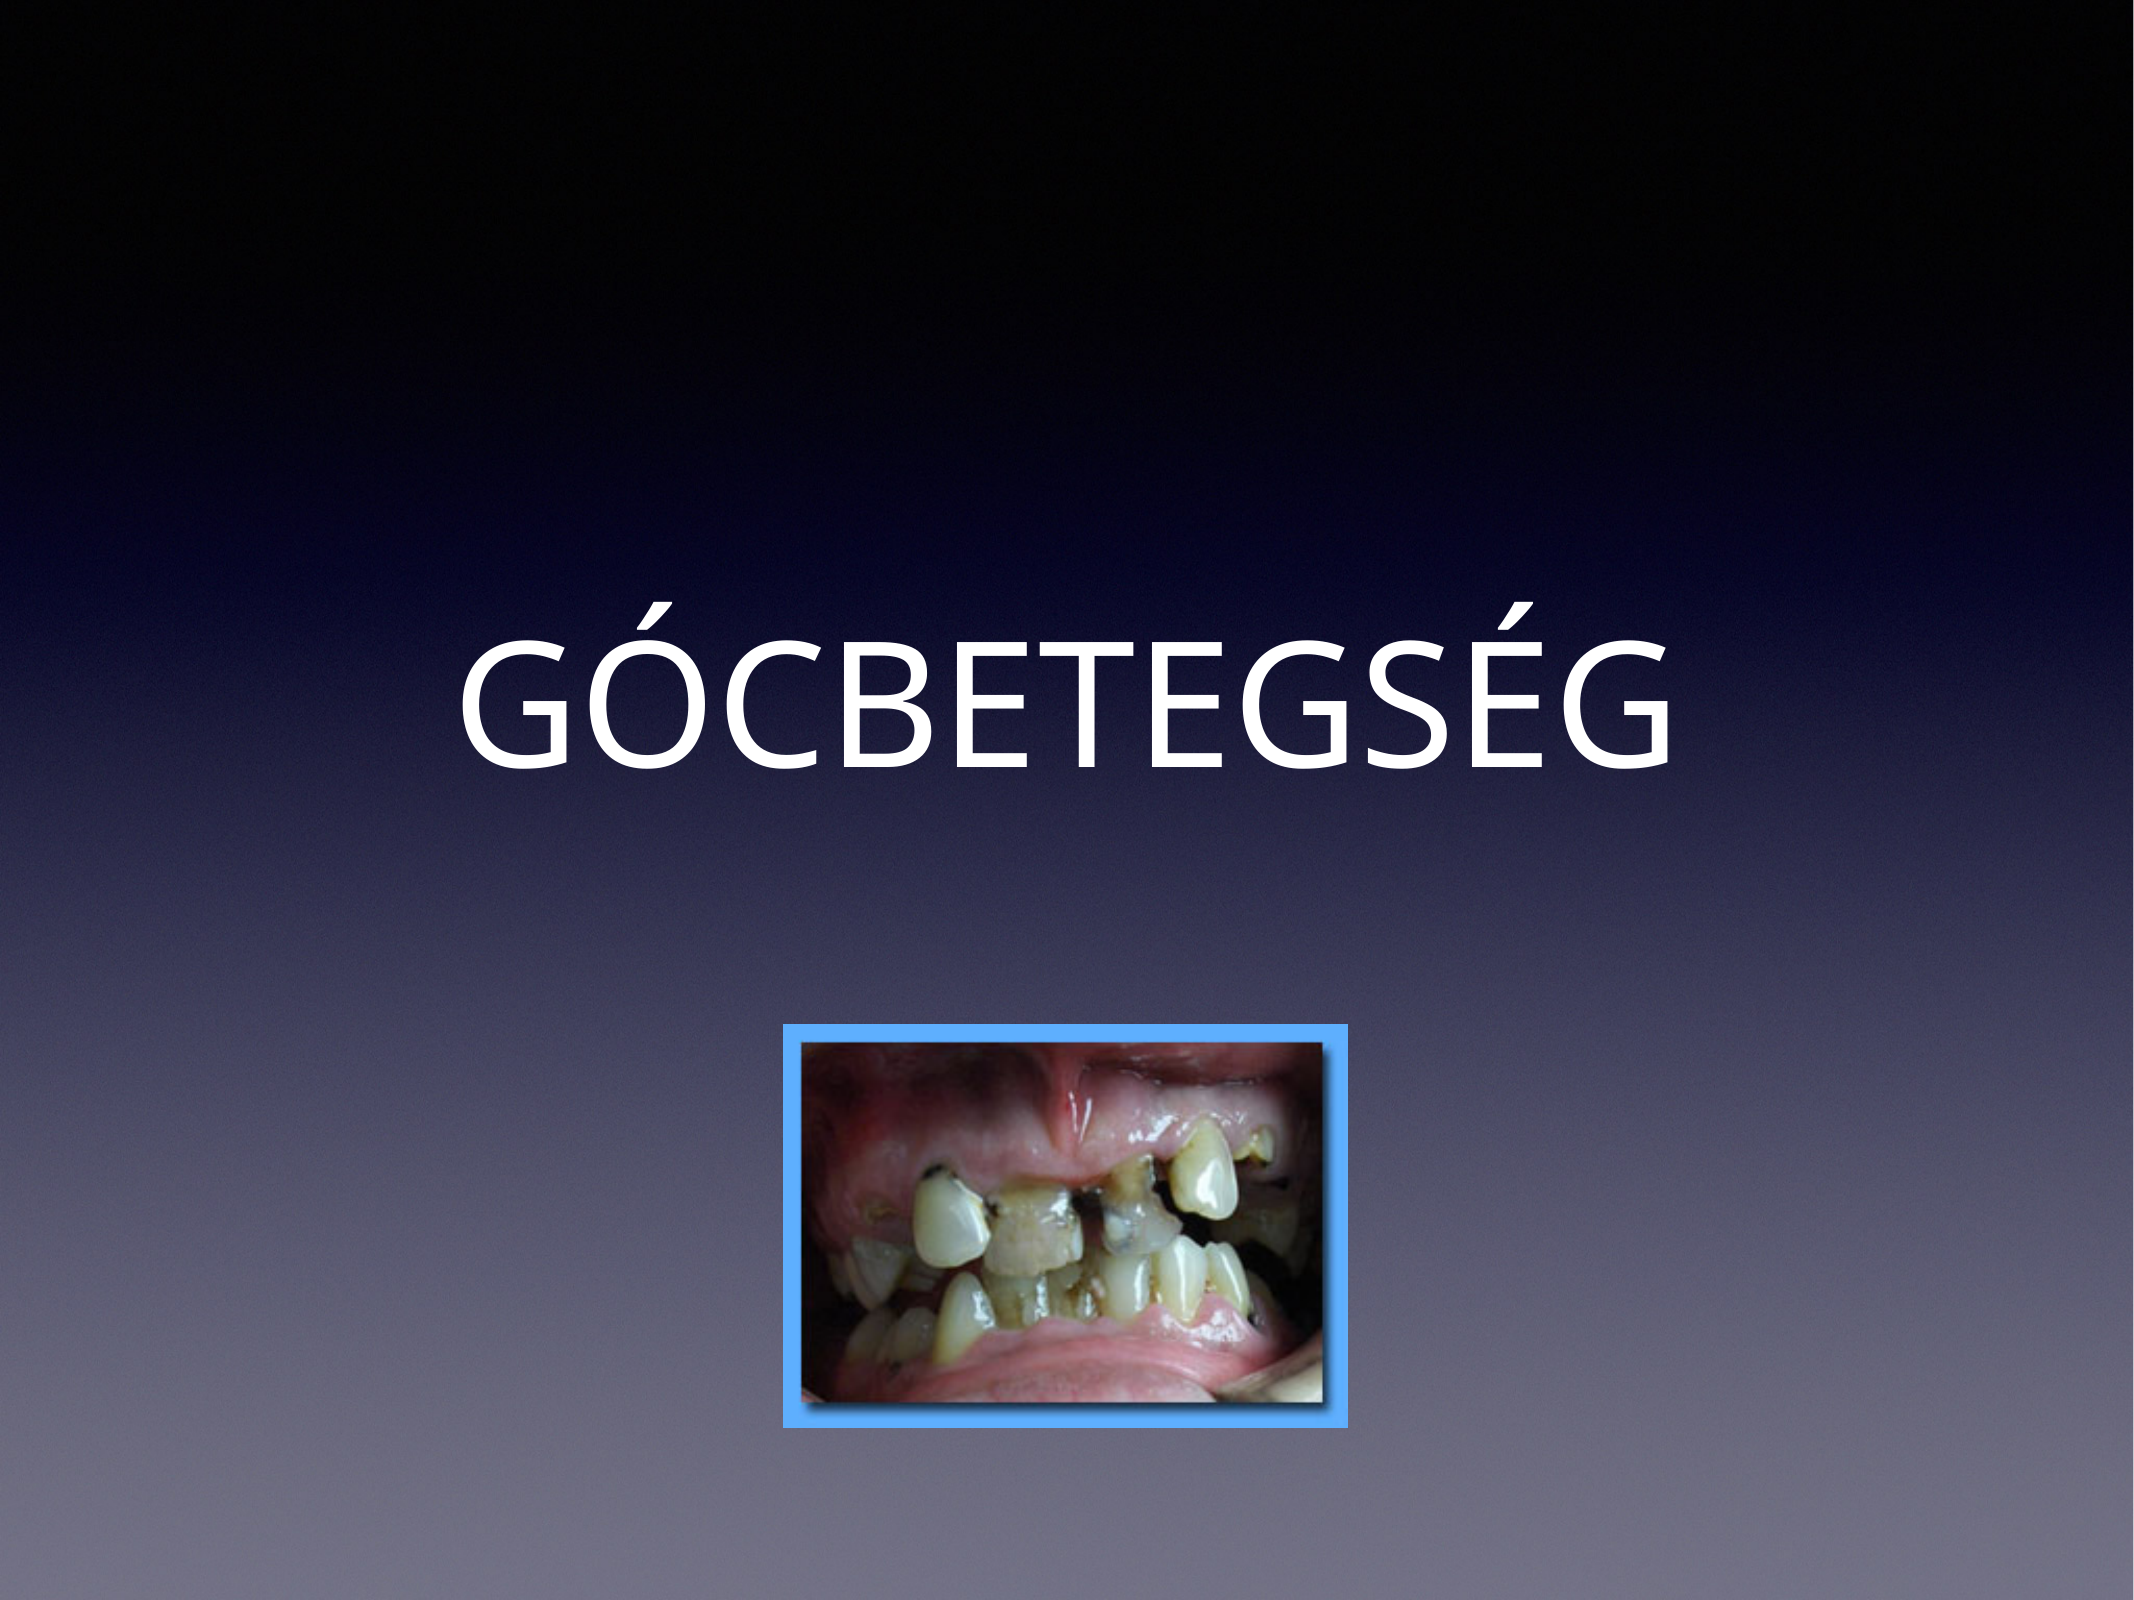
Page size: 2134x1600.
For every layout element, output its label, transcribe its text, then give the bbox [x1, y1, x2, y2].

title GÓCBETEGSÉG [207, 268, 1926, 811]
picture [0, 0, 2134, 1600]
